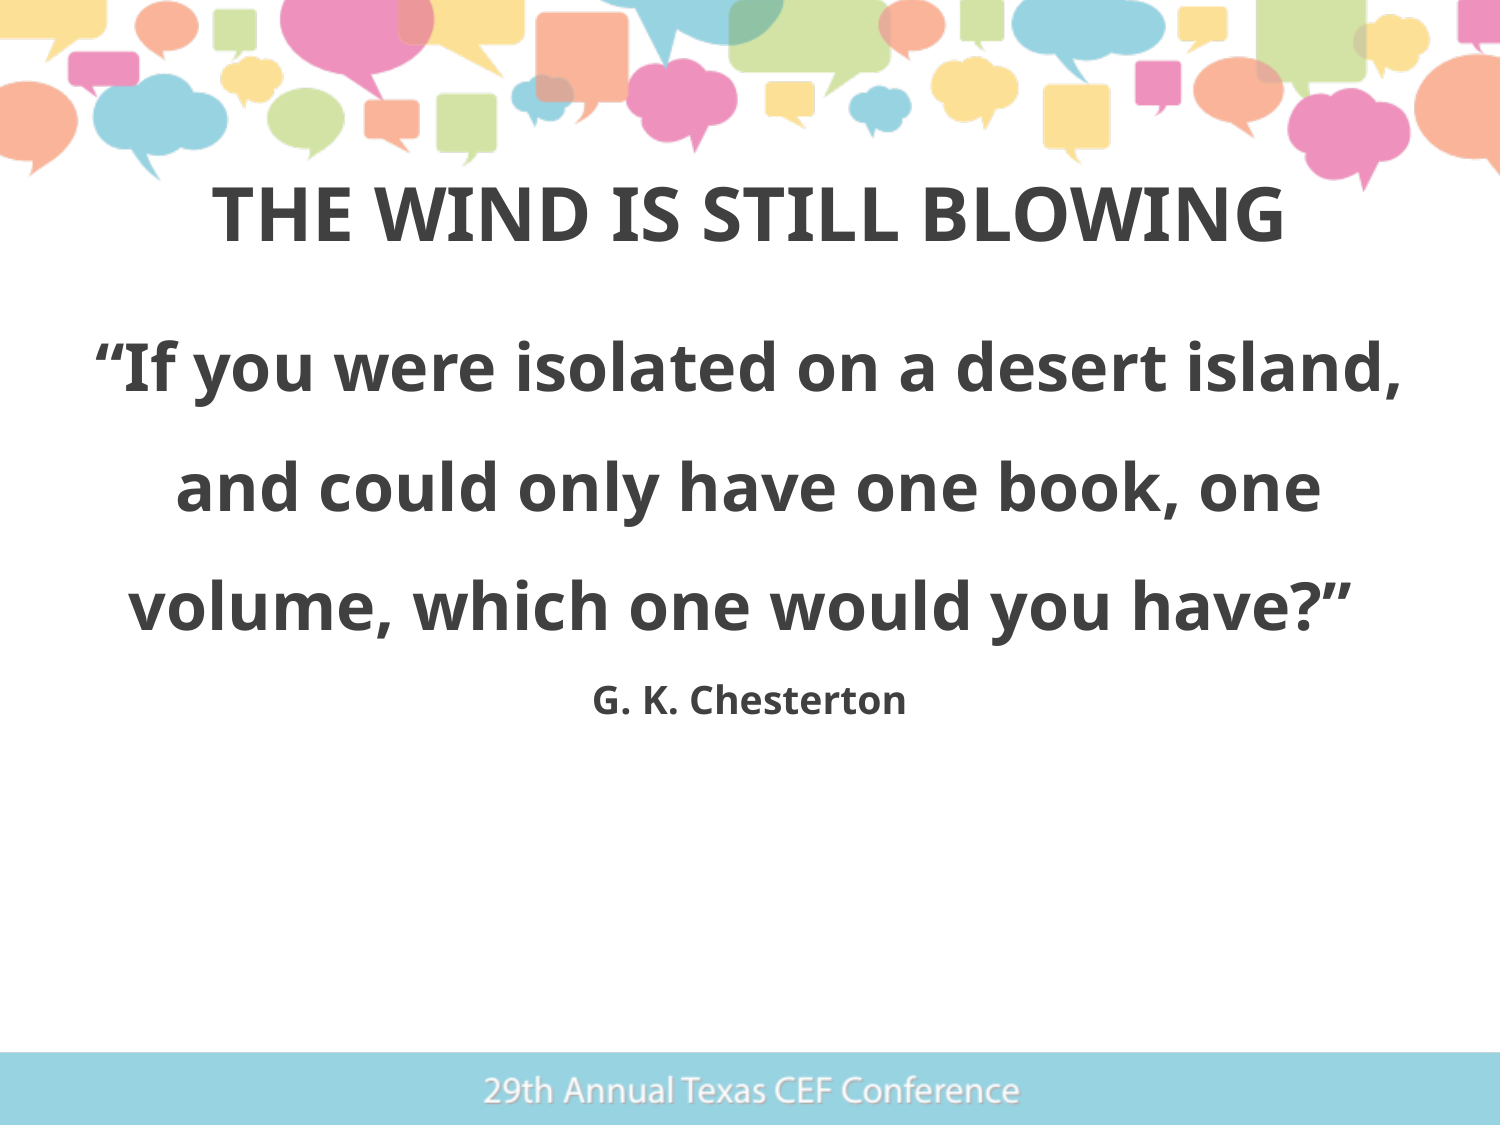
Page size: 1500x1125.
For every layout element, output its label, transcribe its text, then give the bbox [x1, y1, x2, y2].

list “If you were isolated on a desert island, and could only have one book, one volume, which one would you have?” G. K. Chesterton [75, 277, 1425, 855]
title THE WIND IS STILL BLOWING [75, 144, 1425, 277]
